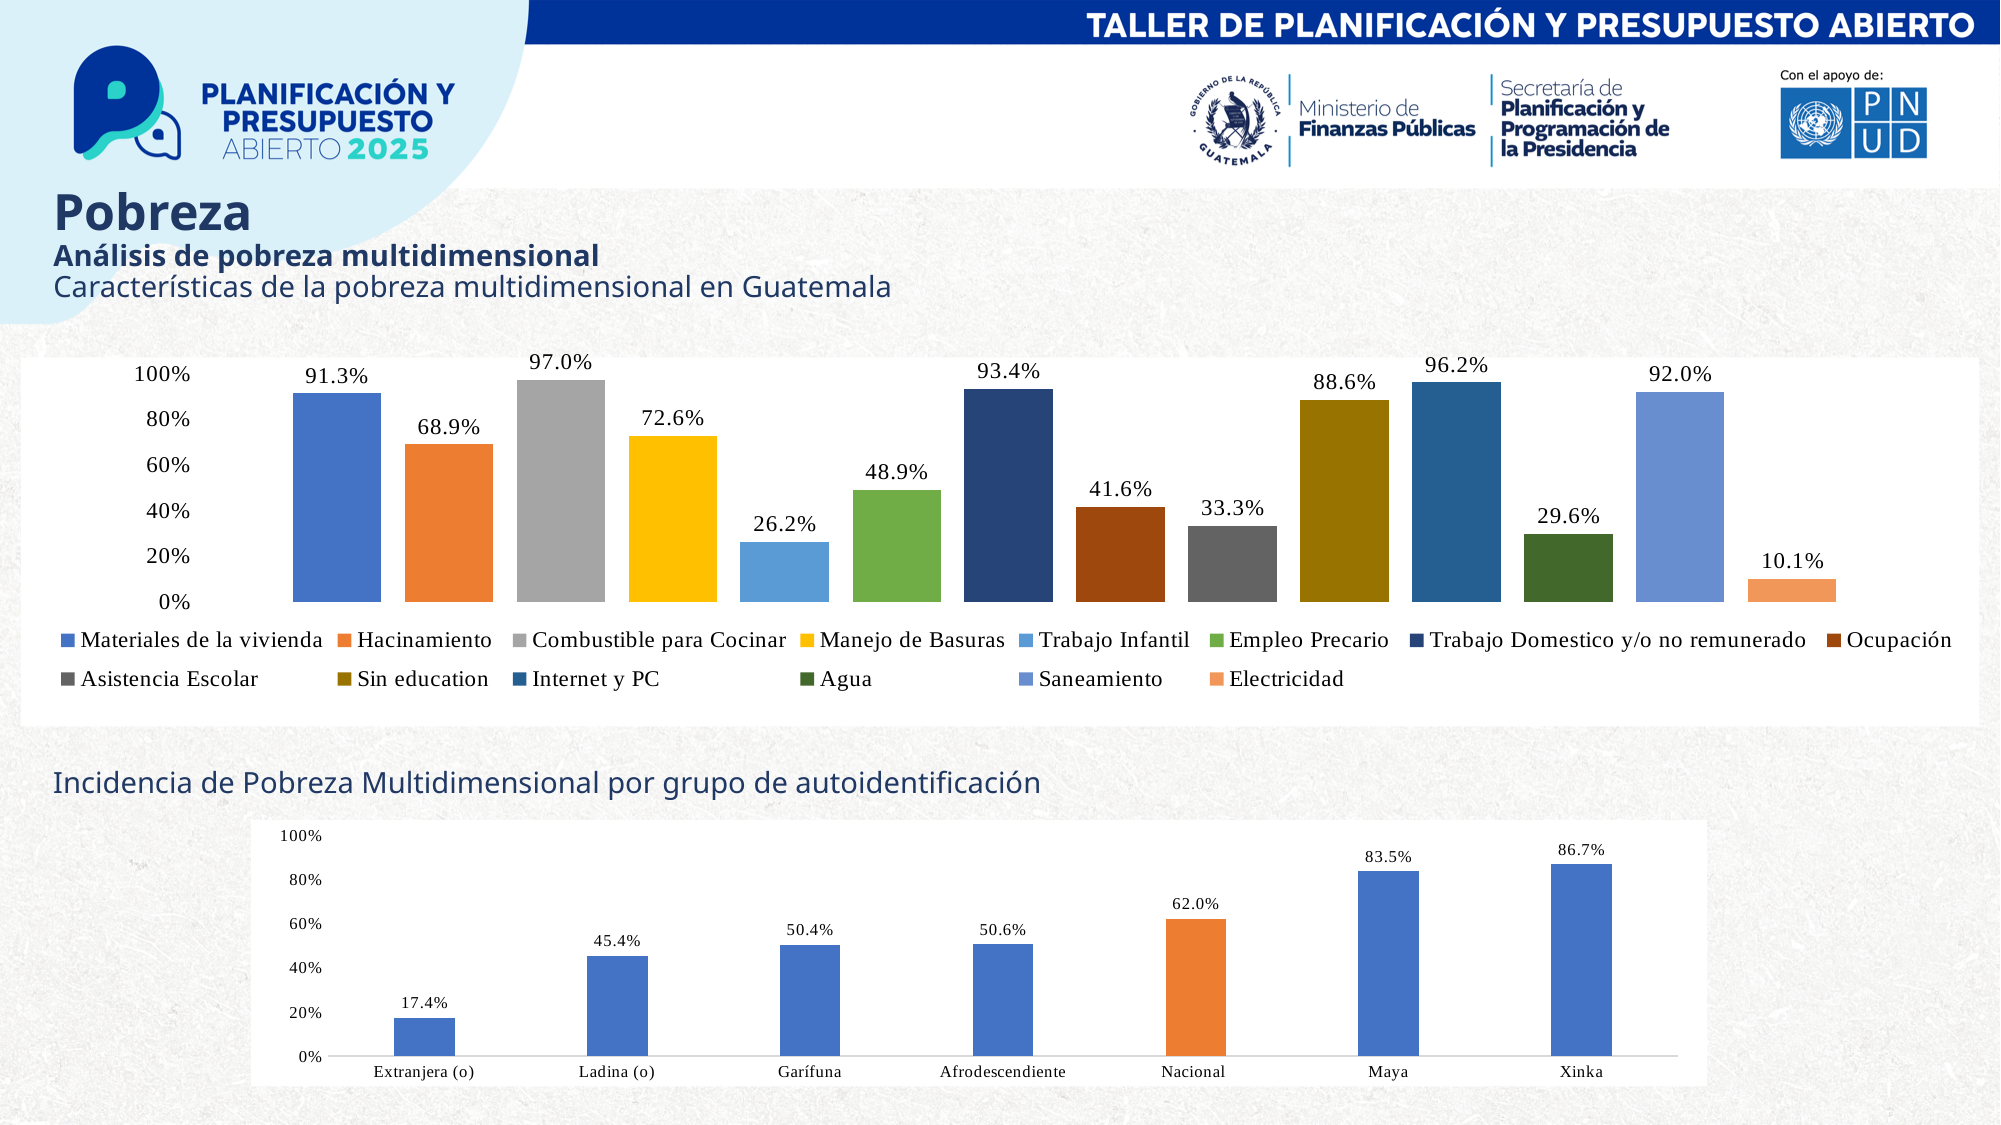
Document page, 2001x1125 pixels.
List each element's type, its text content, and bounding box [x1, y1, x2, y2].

chart [250, 820, 1708, 1087]
text_box Incidencia de Pobreza Multidimensional por grupo de autoidentificación [38, 757, 1250, 808]
chart [20, 349, 1980, 727]
picture [0, 0, 2000, 1125]
title Pobreza Análisis de pobreza multidimensional Características de la pobreza multidimensional en Guatemala [38, 171, 1764, 319]
